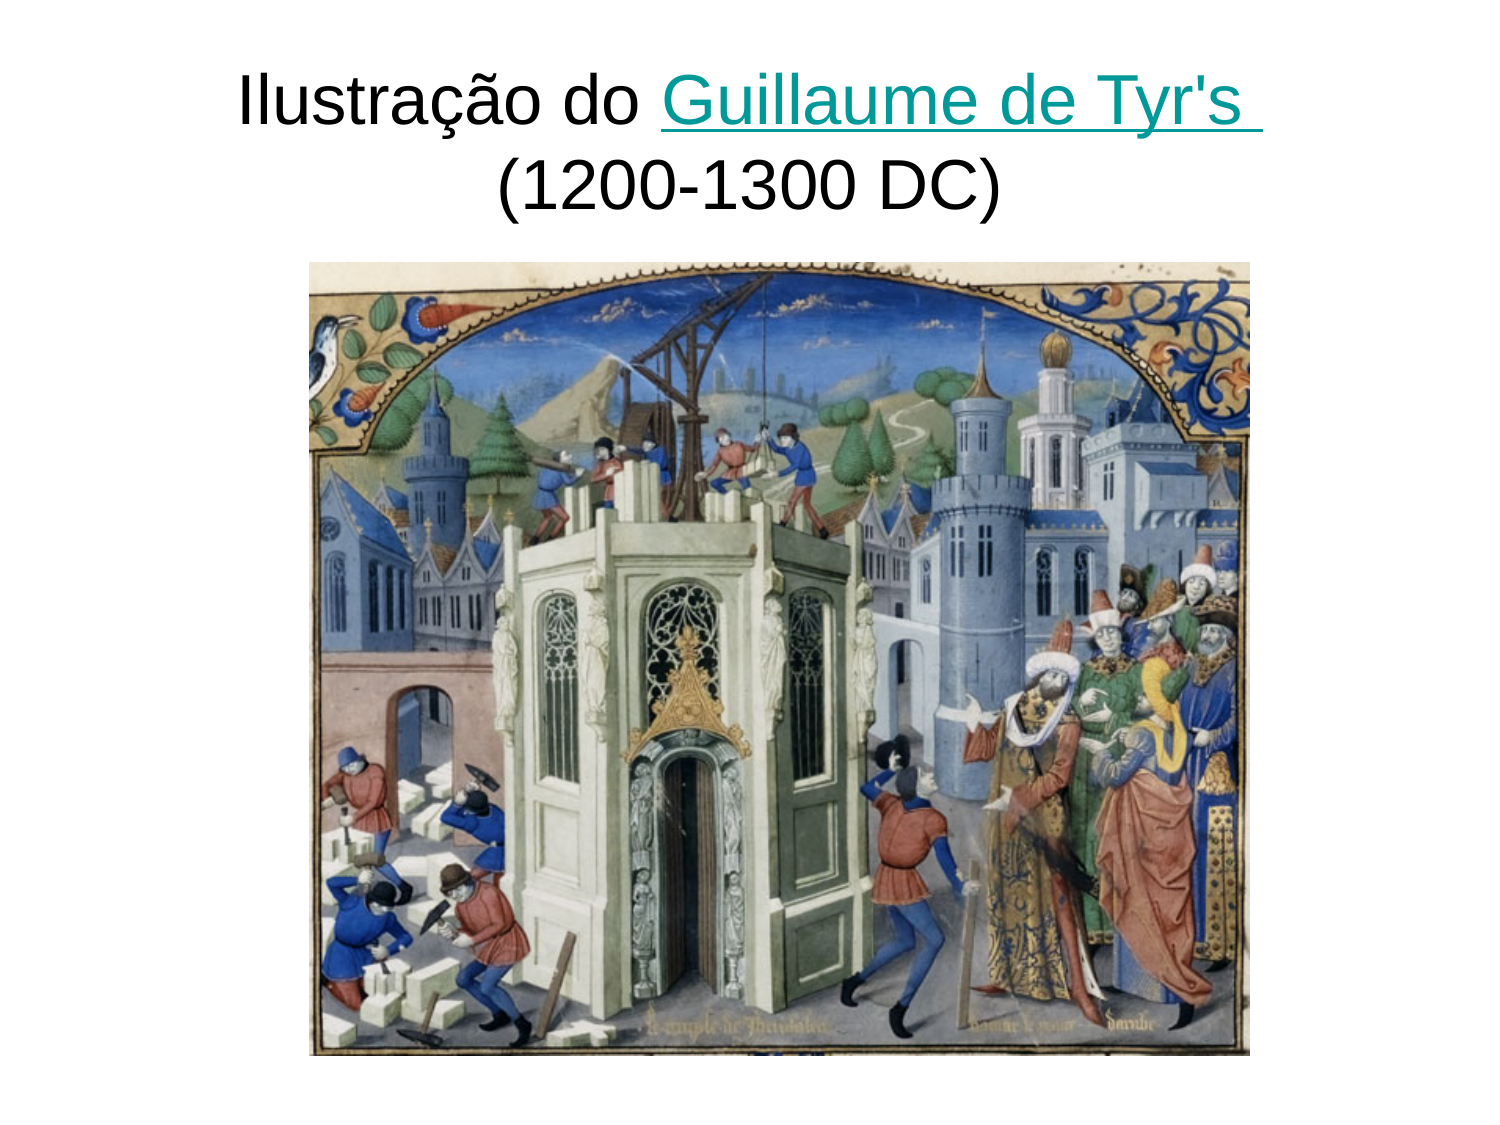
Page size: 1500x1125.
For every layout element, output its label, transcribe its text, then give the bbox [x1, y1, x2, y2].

title Ilustração do Guillaume de Tyr's (1200-1300 DC) [75, 45, 1425, 233]
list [309, 262, 1250, 1056]
